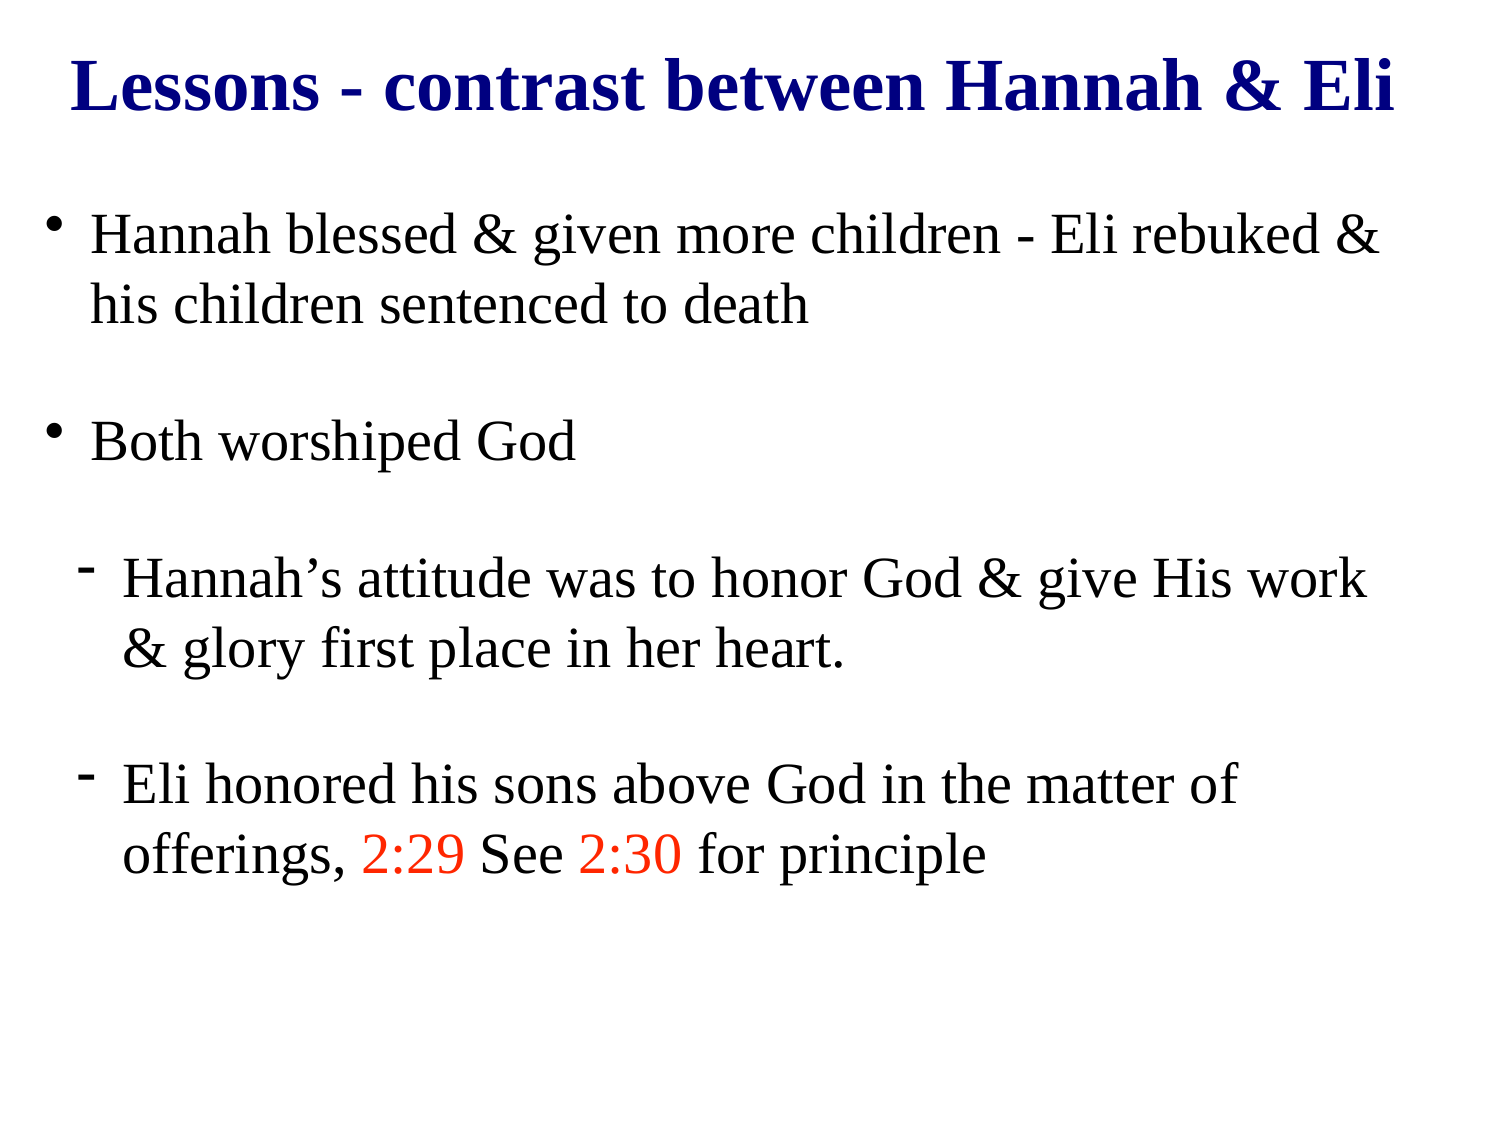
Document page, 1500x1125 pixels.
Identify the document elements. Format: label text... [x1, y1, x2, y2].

title Lessons - contrast between Hannah & Eli [40, 22, 1427, 140]
list Hannah blessed & given more children - Eli rebuked & his children sentenced to death Both worshiped God Hannah’s attitude was to honor God & give His work & glory first place in her heart. Eli honored his sons above God in the matter of offerings, 2:29 See 2:30 for principle [36, 187, 1393, 1125]
